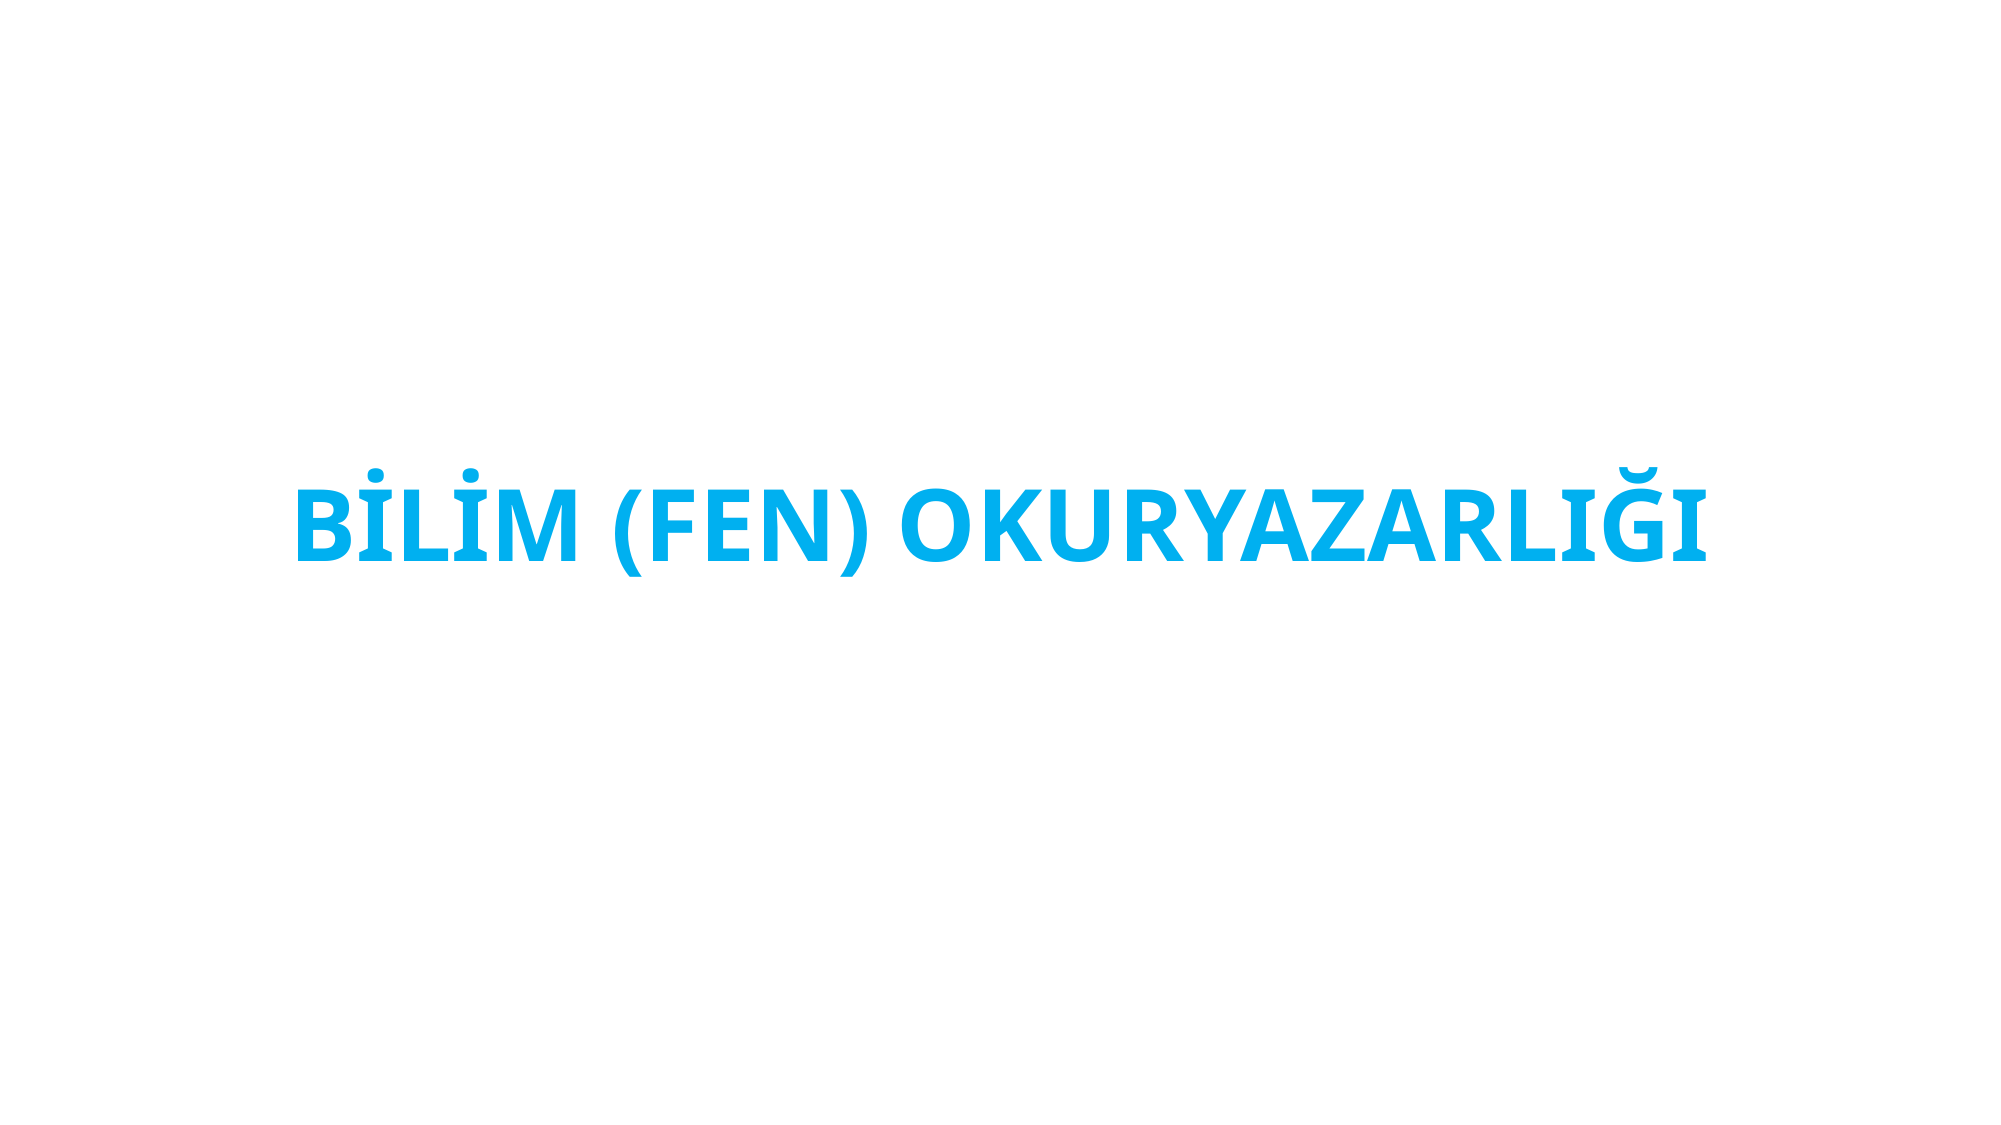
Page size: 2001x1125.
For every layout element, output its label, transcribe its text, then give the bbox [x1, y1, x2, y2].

title BİLİM (FEN) OKURYAZARLIĞI [150, 349, 1850, 591]
